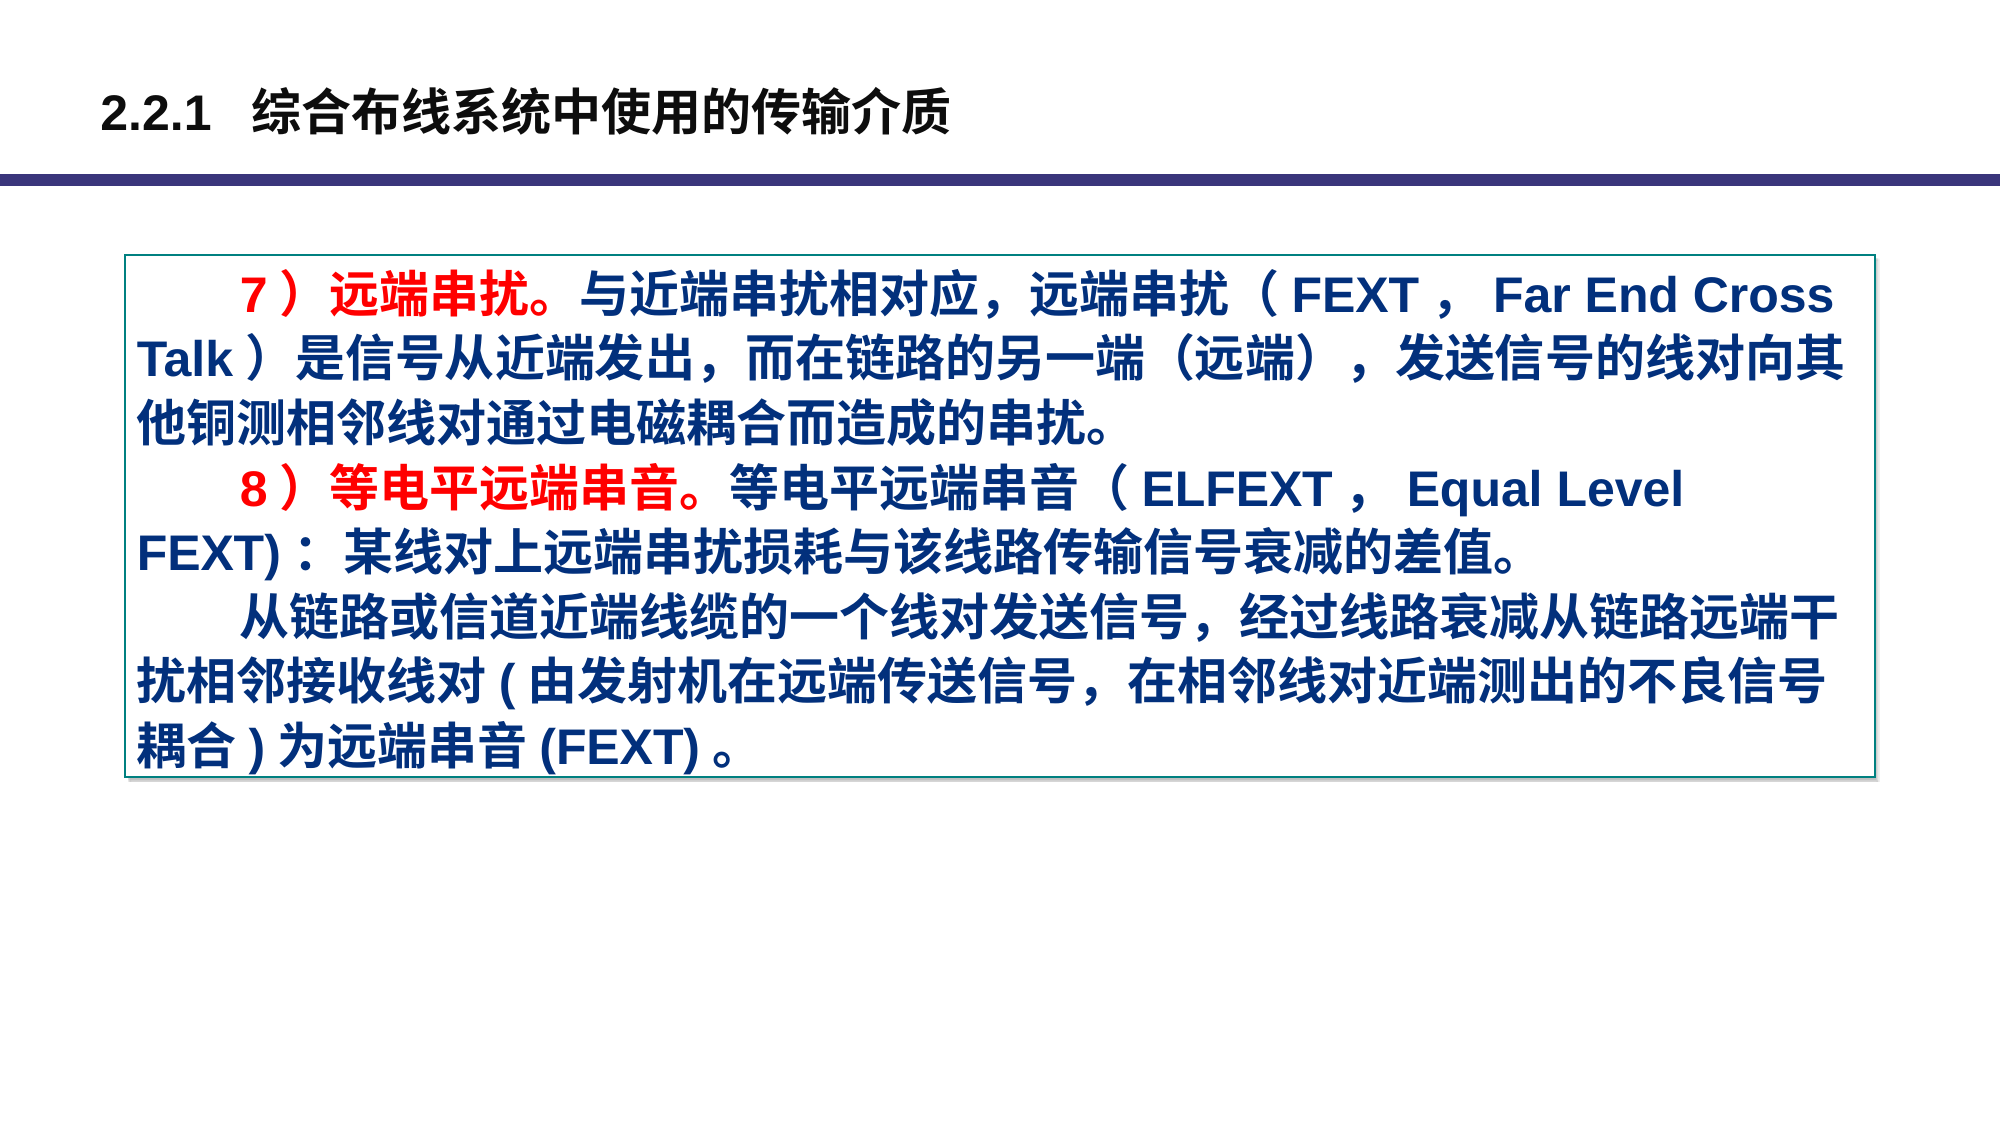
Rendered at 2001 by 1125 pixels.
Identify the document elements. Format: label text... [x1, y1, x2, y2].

title 2.2.1 综合布线系统中使用的传输介质 [85, 64, 1598, 157]
text_box 7）远端串扰。与近端串扰相对应，远端串扰（FEXT，Far End Cross Talk）是信号从近端发出，而在链路的另一端（远端），发送信号的线对向其他铜测相邻线对通过电磁耦合而造成的串扰。 8）等电平远端串音。等电平远端串音（ELFEXT，Equal Level FEXT)：某线对上远端串扰损耗与该线路传输信号衰减的差值。 从链路或信道近端线缆的一个线对发送信号，经过线路衰减从链路远端干扰相邻接收线对(由发射机在远端传送信号，在相邻线对近端测出的不良信号耦合)为远端串音(FEXT)。 [124, 255, 1875, 777]
